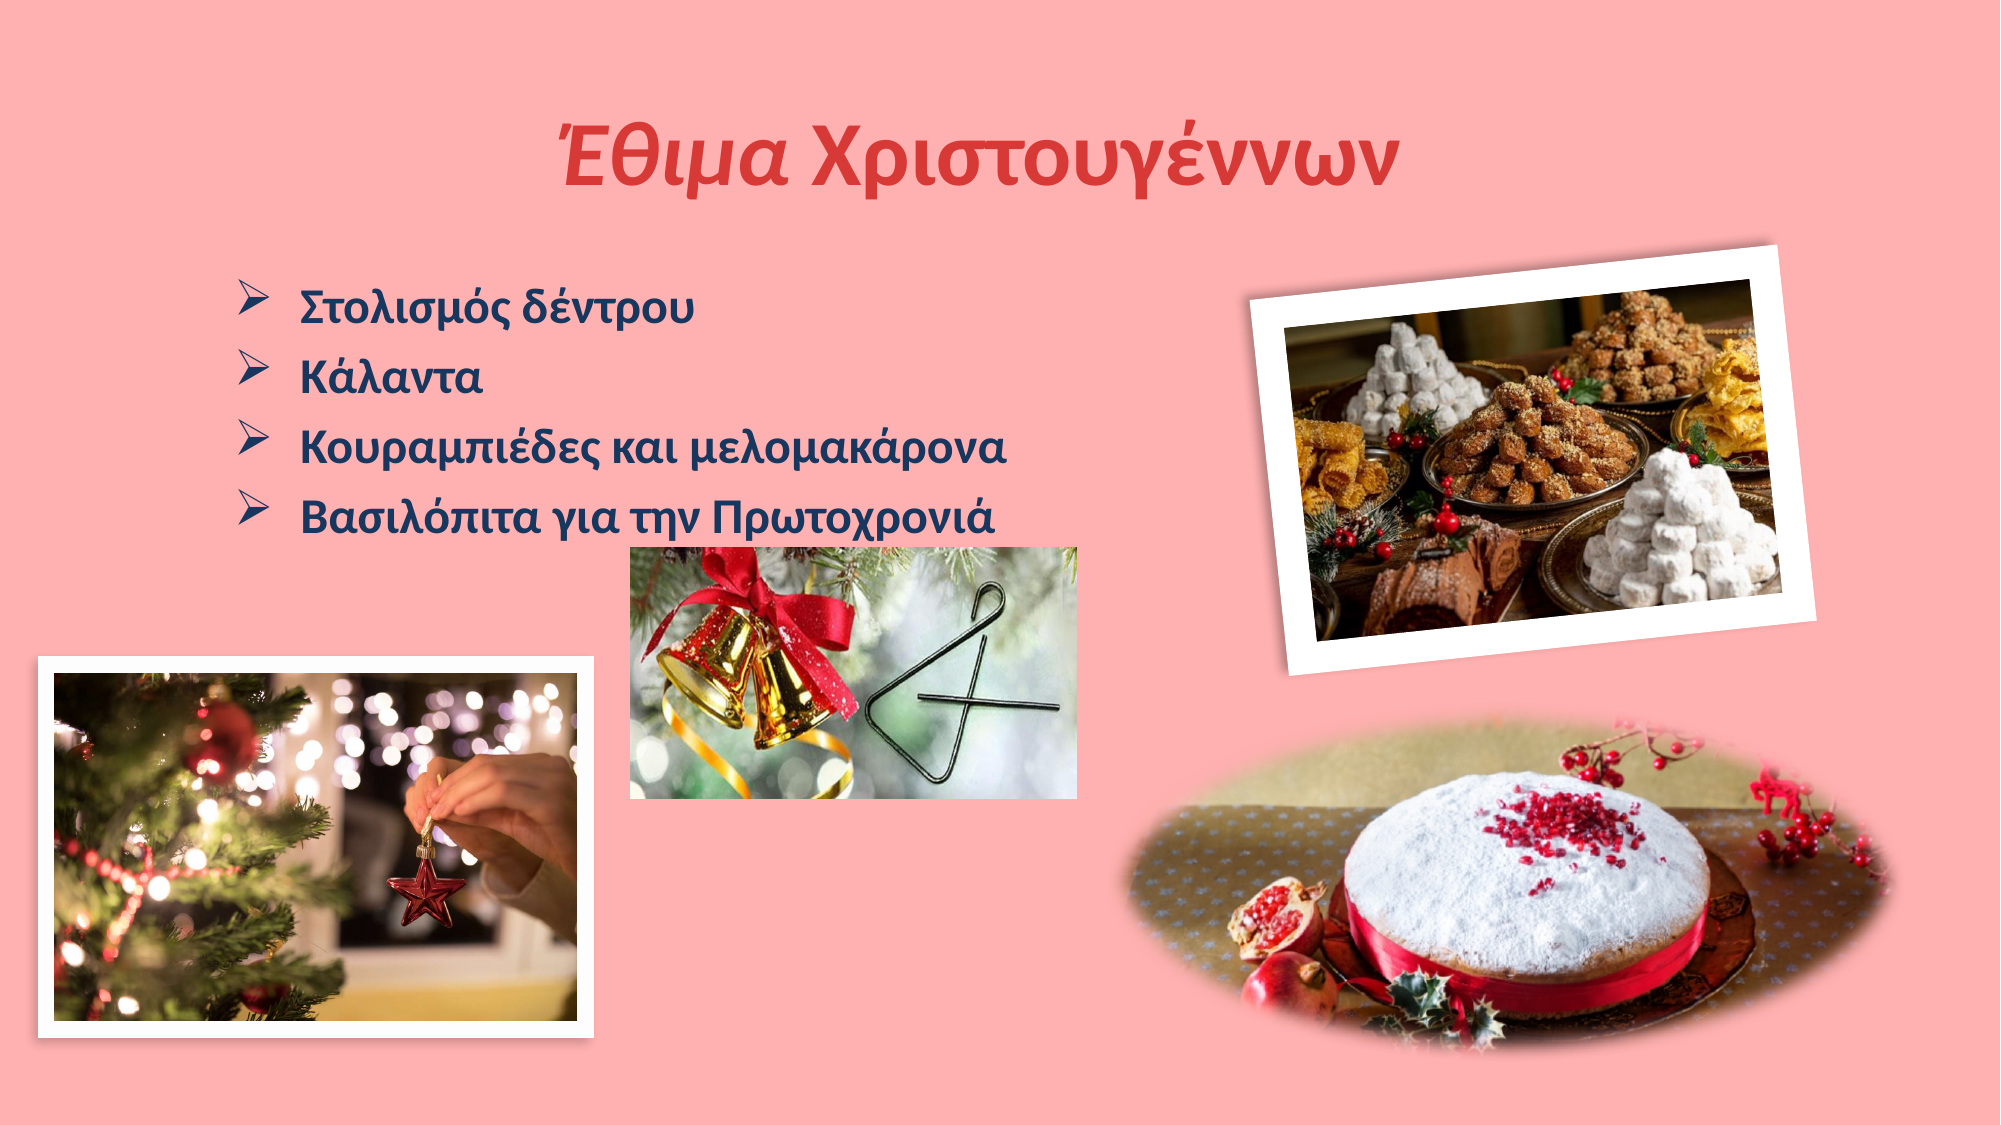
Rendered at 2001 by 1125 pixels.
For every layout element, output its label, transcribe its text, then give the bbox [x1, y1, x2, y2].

picture [1284, 279, 1782, 641]
subtitle Στολισμός δέντρου Κάλαντα Κουραμπιέδες και μελομακάρονα Βασιλόπιτα για την Πρωτοχρονιά [219, 266, 1460, 554]
picture [629, 546, 1078, 799]
picture [54, 672, 578, 1022]
picture [1105, 702, 1906, 1062]
title Έθιμα Χριστουγέννων [132, 28, 1833, 270]
